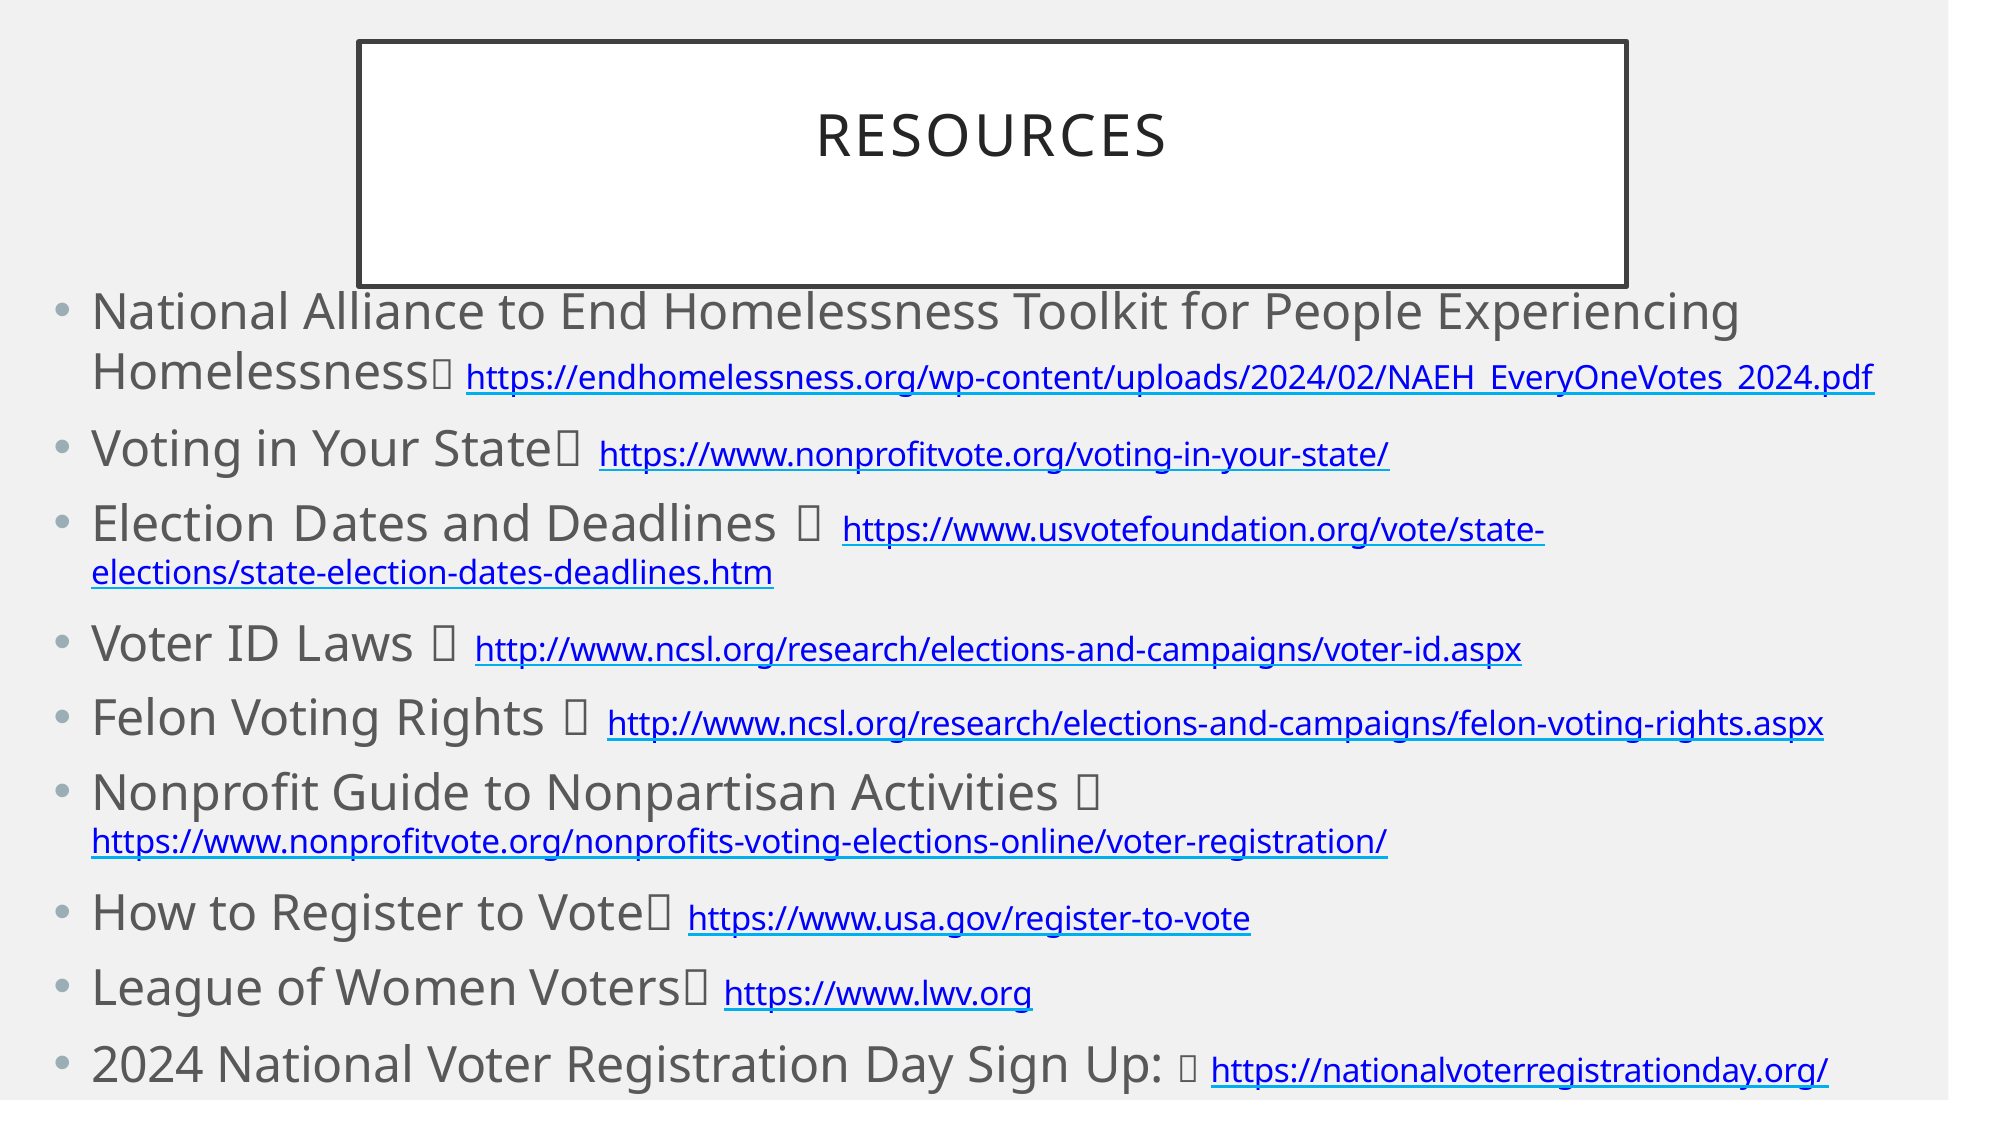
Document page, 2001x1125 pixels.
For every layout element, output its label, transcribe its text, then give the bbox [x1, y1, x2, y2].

text_box [0, 0, 1949, 1100]
title RESOURCES [358, 41, 1627, 262]
text_box National Alliance to End Homelessness Toolkit for People Experiencing Homelessness https://endhomelessness.org/wp-content/uploads/2024/02/NAEH_EveryOneVotes_2024.pdf Voting in Your State https://www.nonprofitvote.org/voting-in-your-state/ Election Dates and Deadlines  https://www.usvotefoundation.org/vote/state-elections/state-election-dates-deadlines.htm Voter ID Laws  http://www.ncsl.org/research/elections-and-campaigns/voter-id.aspx Felon Voting Rights  http://www.ncsl.org/research/elections-and-campaigns/felon-voting-rights.aspx Nonprofit Guide to Nonpartisan Activities  https://www.nonprofitvote.org/nonprofits-voting-elections-online/voter-registration/ How to Register to Vote https://www.usa.gov/register-to-vote League of Women Voters https://www.lwv.org 2024 National Voter Registration Day Sign Up:  https://nationalvoterregistrationday.org/ [51, 262, 1950, 1093]
